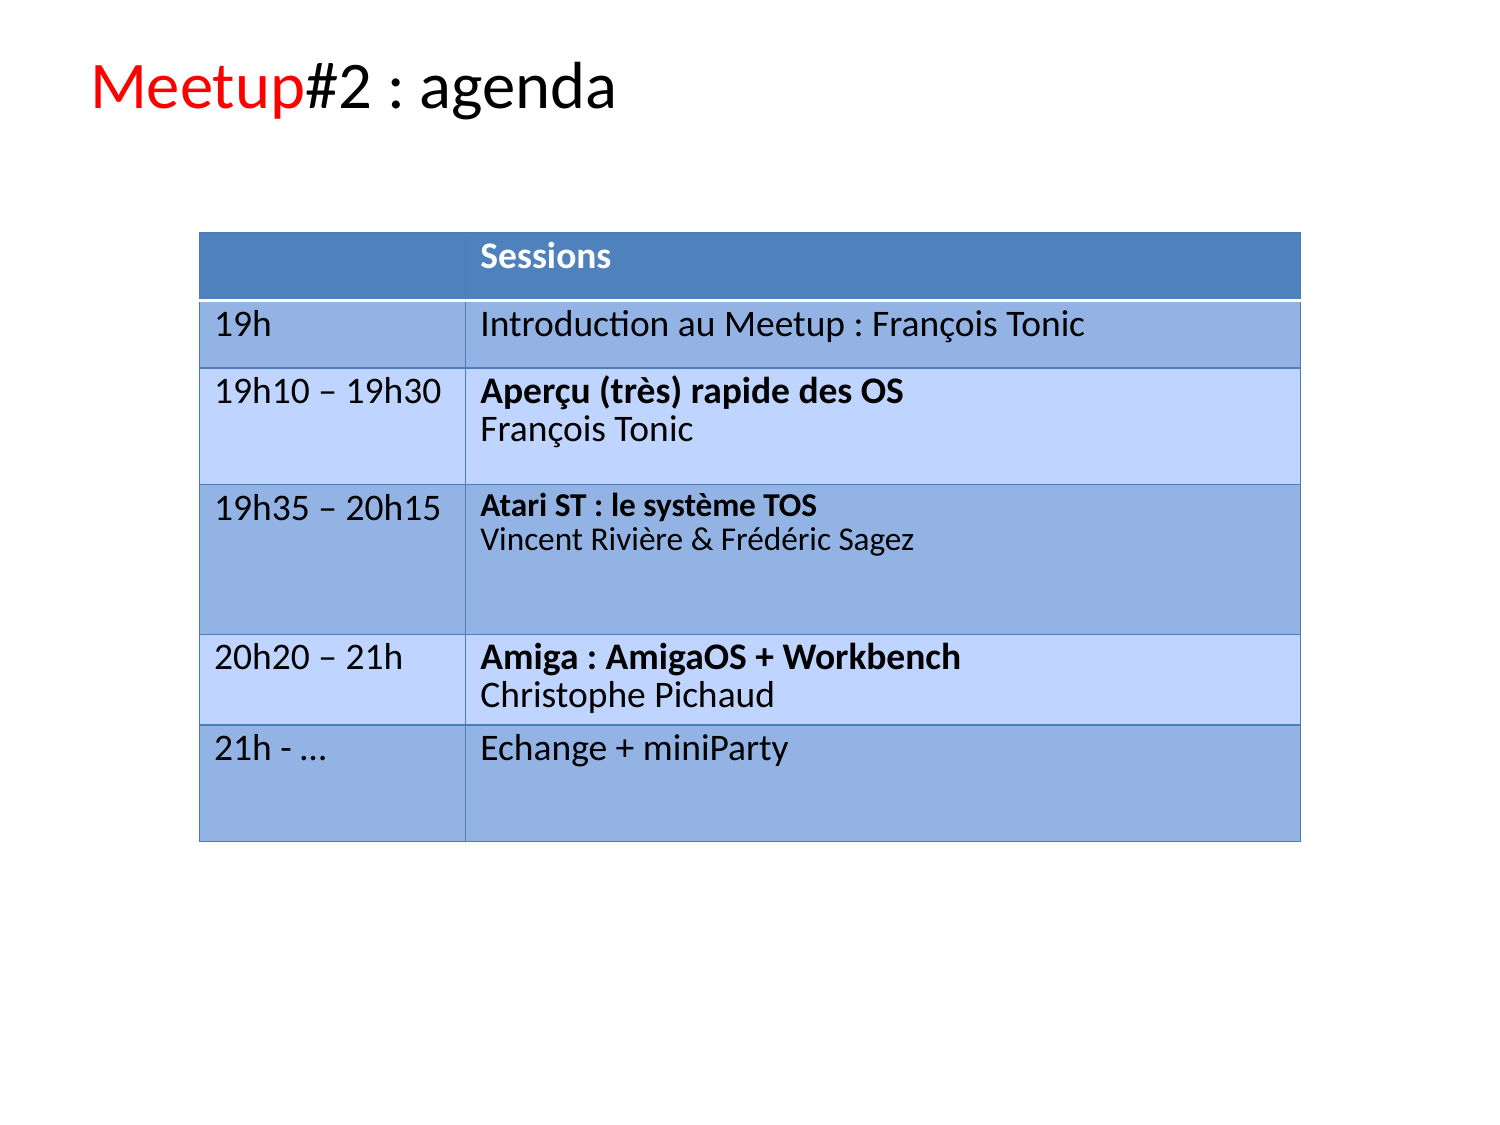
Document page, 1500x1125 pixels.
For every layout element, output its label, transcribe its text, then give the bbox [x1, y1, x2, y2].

table_cell 19h [200, 302, 465, 367]
table_header [200, 234, 465, 299]
table_cell 21h - … [200, 726, 465, 841]
table_cell Amiga : AmigaOS + Workbench Christophe Pichaud [466, 635, 1300, 724]
table_header Sessions [466, 234, 1300, 299]
table_cell Introduction au Meetup : François Tonic [466, 302, 1300, 367]
table_cell 20h20 – 21h [200, 635, 465, 724]
table_cell 19h35 – 20h15 [200, 485, 465, 634]
table_cell Echange + miniParty [466, 726, 1300, 841]
list Meetup#2 : agenda [75, 34, 1425, 1055]
table_cell 19h10 – 19h30 [200, 369, 465, 484]
table_cell Aperçu (très) rapide des OS François Tonic [466, 369, 1300, 484]
table_cell Atari ST : le système TOS Vincent Rivière & Frédéric Sagez [466, 485, 1300, 634]
